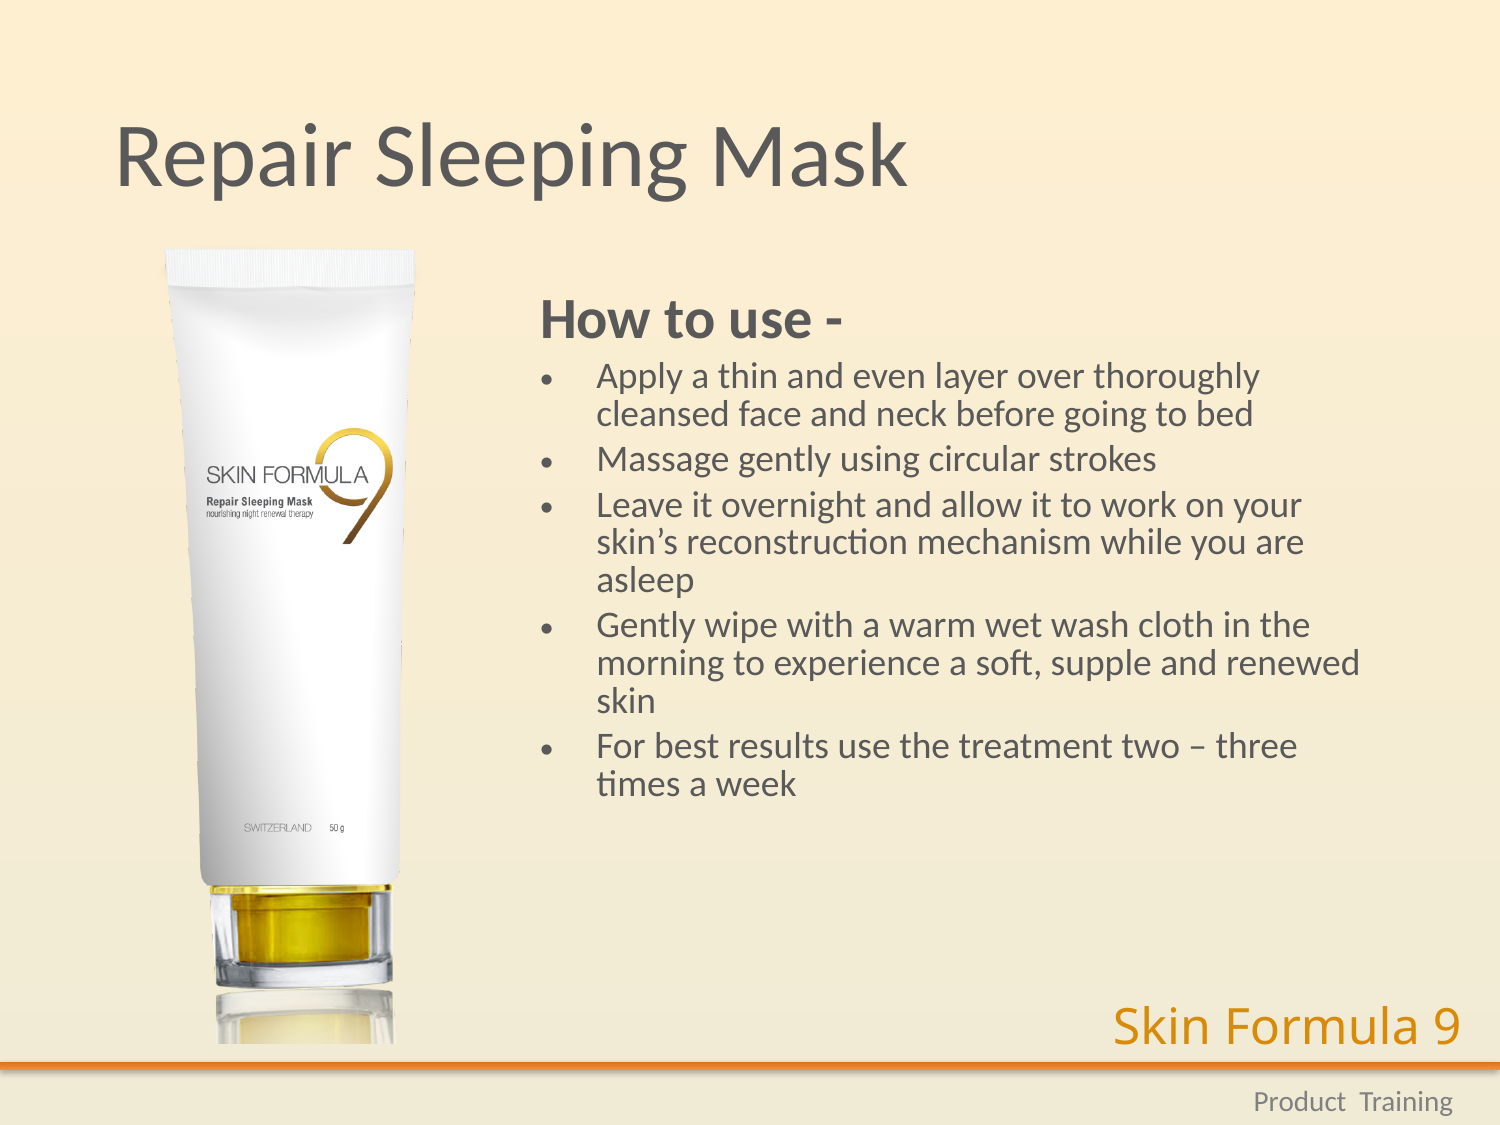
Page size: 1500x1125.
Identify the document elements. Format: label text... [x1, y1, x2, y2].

text_box Repair Sleeping Mask [99, 87, 988, 213]
list How to use - Apply a thin and even layer over thoroughly cleansed face and neck before going to bed Massage gently using circular strokes Leave it overnight and allow it to work on your skin’s reconstruction mechanism while you are asleep Gently wipe with a warm wet wash cloth in the morning to experience a soft, supple and renewed skin For best results use the treatment two – three times a week [576, 287, 1400, 938]
text_box Product Training [1239, 1074, 1469, 1125]
picture [0, 187, 571, 1044]
text_box Skin Formula 9 [1087, 987, 1500, 1063]
text_box [0, 1062, 1500, 1071]
